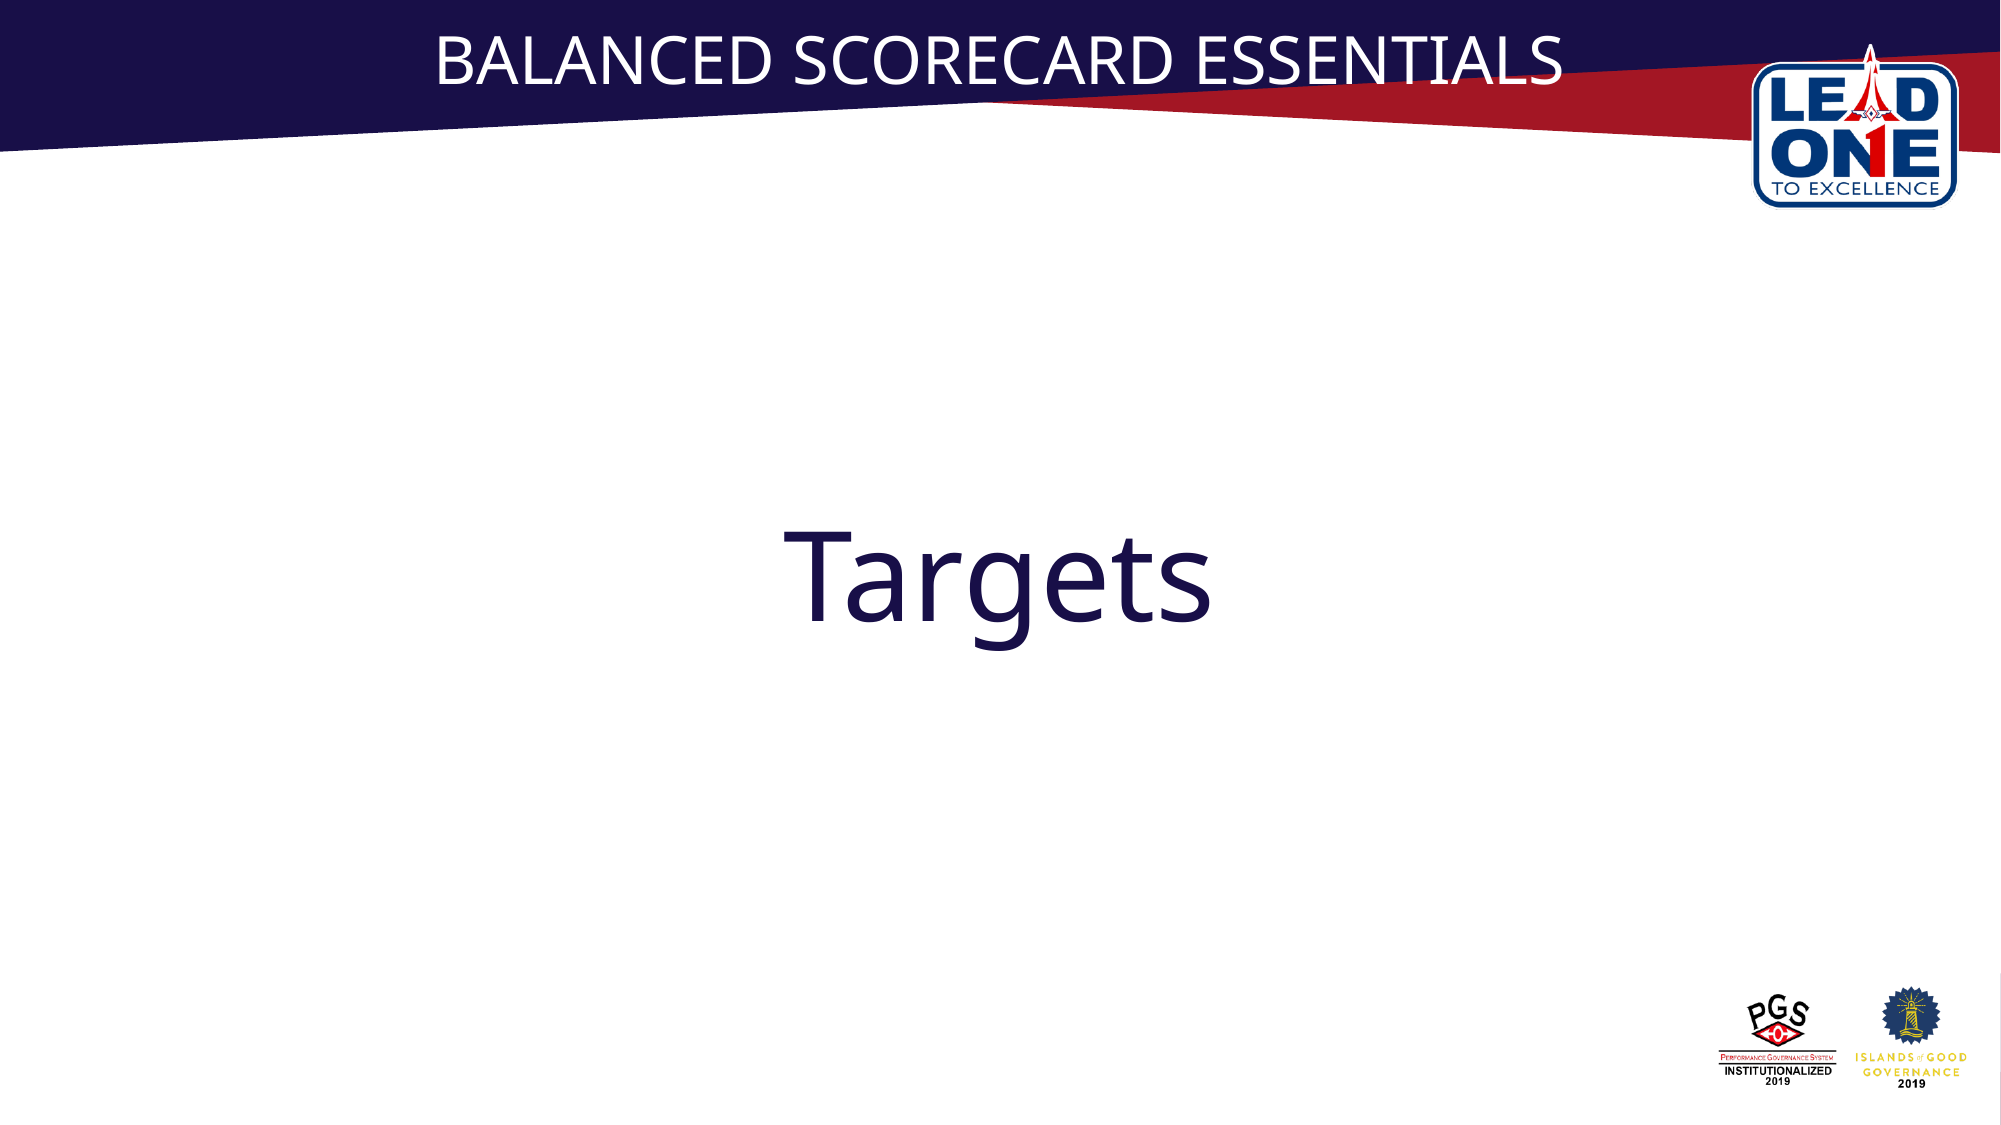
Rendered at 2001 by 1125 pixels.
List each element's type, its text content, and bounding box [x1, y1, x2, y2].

picture [1712, 992, 1843, 1087]
picture [1853, 985, 1968, 1090]
title BALANCED SCORECARD ESSENTIALS [137, 0, 1863, 138]
picture [1741, 34, 1968, 223]
text_box Targets [308, 294, 1691, 1012]
